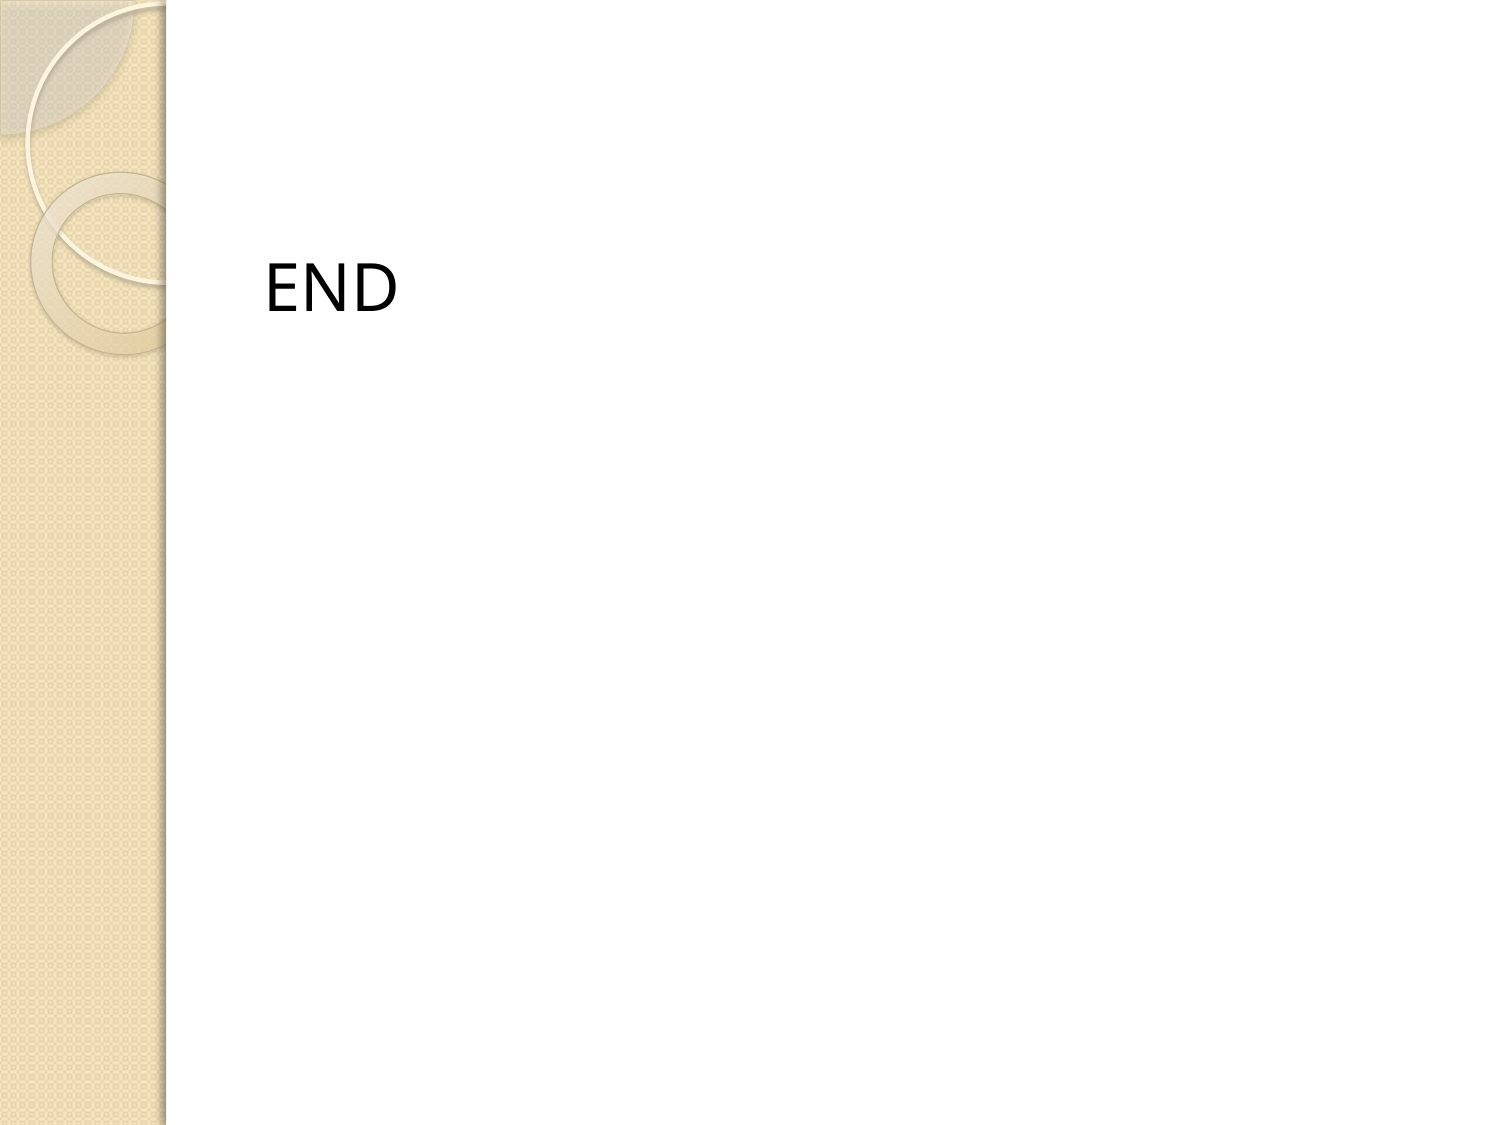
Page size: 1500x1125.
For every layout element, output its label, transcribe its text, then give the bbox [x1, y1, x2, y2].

list END [235, 237, 1466, 1025]
